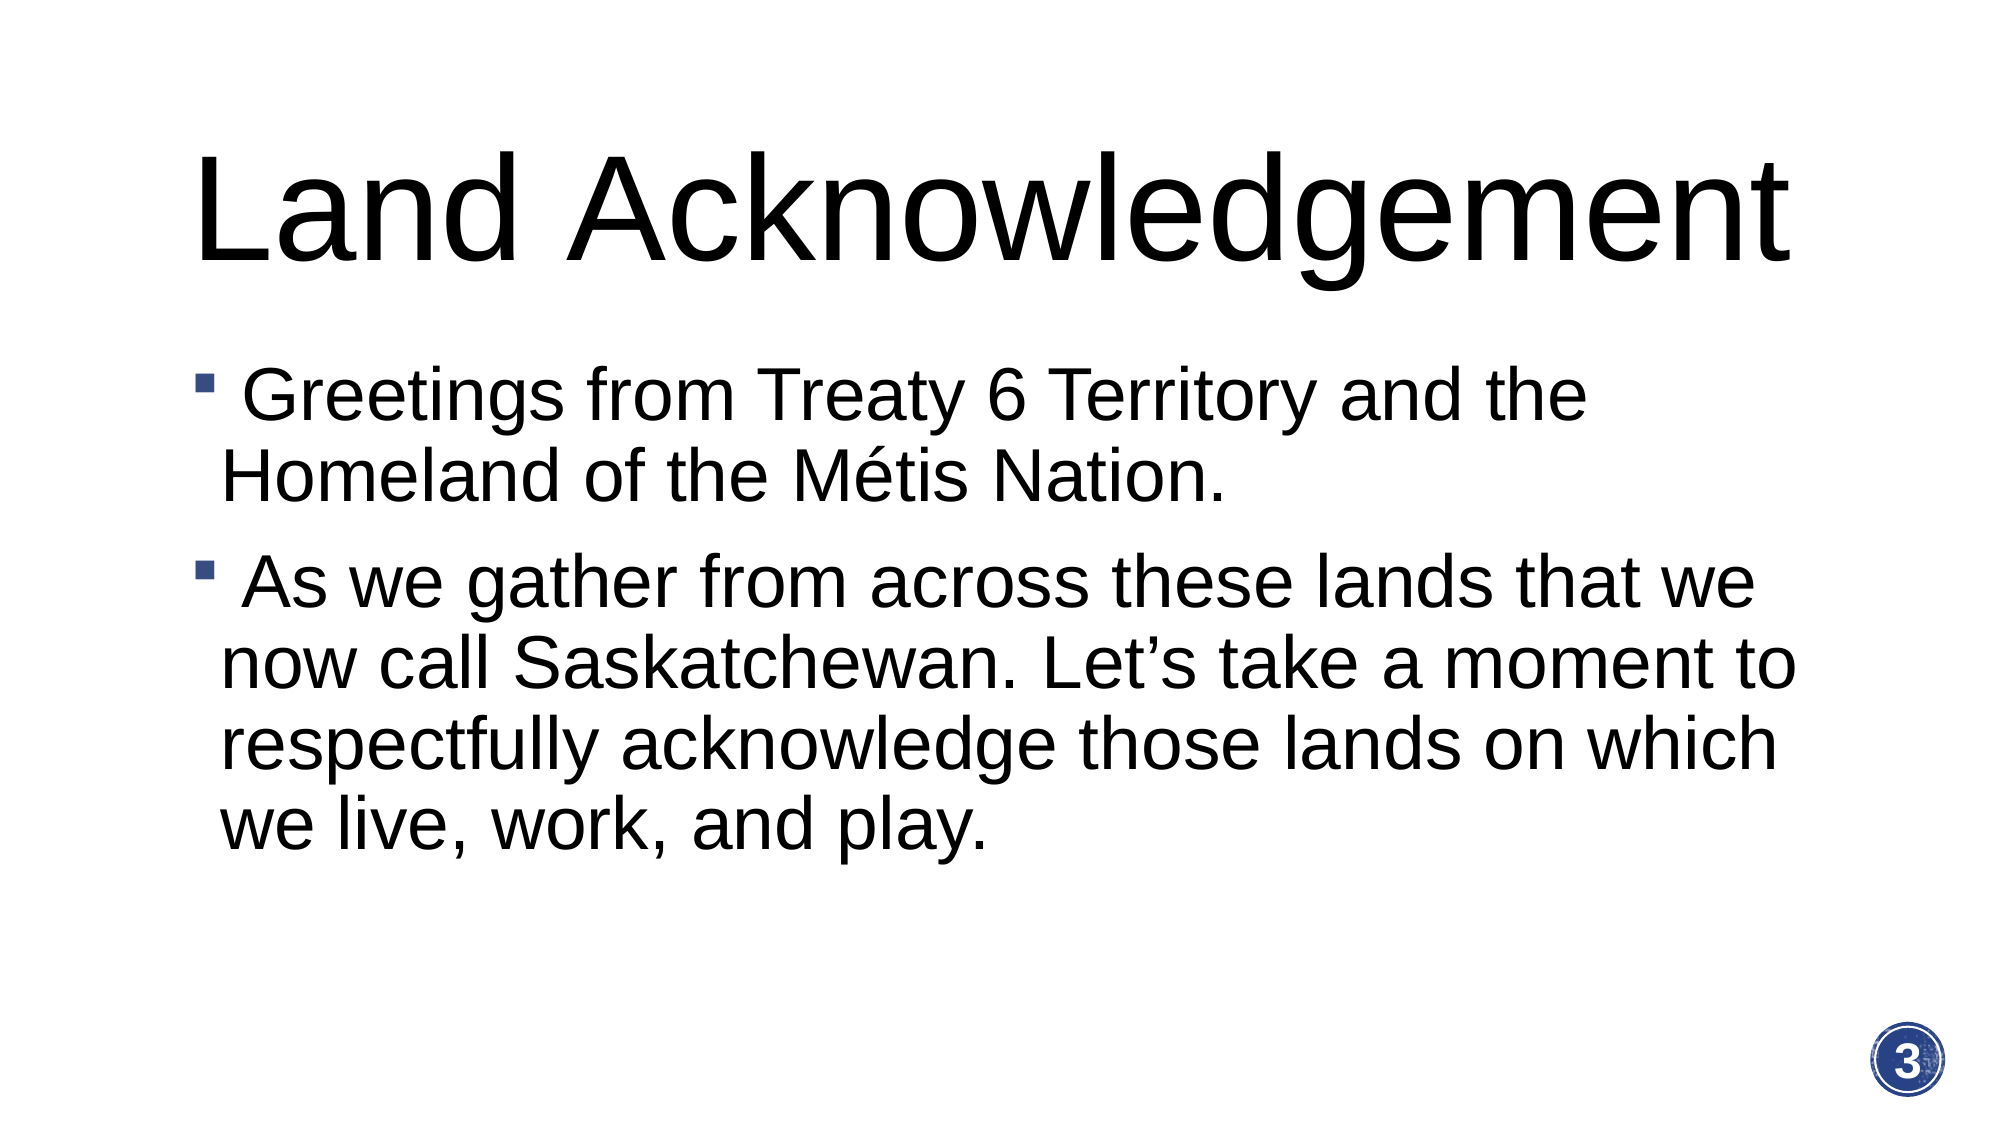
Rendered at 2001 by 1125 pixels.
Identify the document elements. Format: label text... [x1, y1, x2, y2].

slide_number 3 [1855, 1028, 1961, 1089]
list Greetings from Treaty 6 Territory and the Homeland of the Métis Nation. As we gather from across these lands that we now call Saskatchewan. Let’s take a moment to respectfully acknowledge those lands on which we live, work, and play. [175, 348, 1826, 1013]
title Land Acknowledgement [175, 79, 1826, 344]
